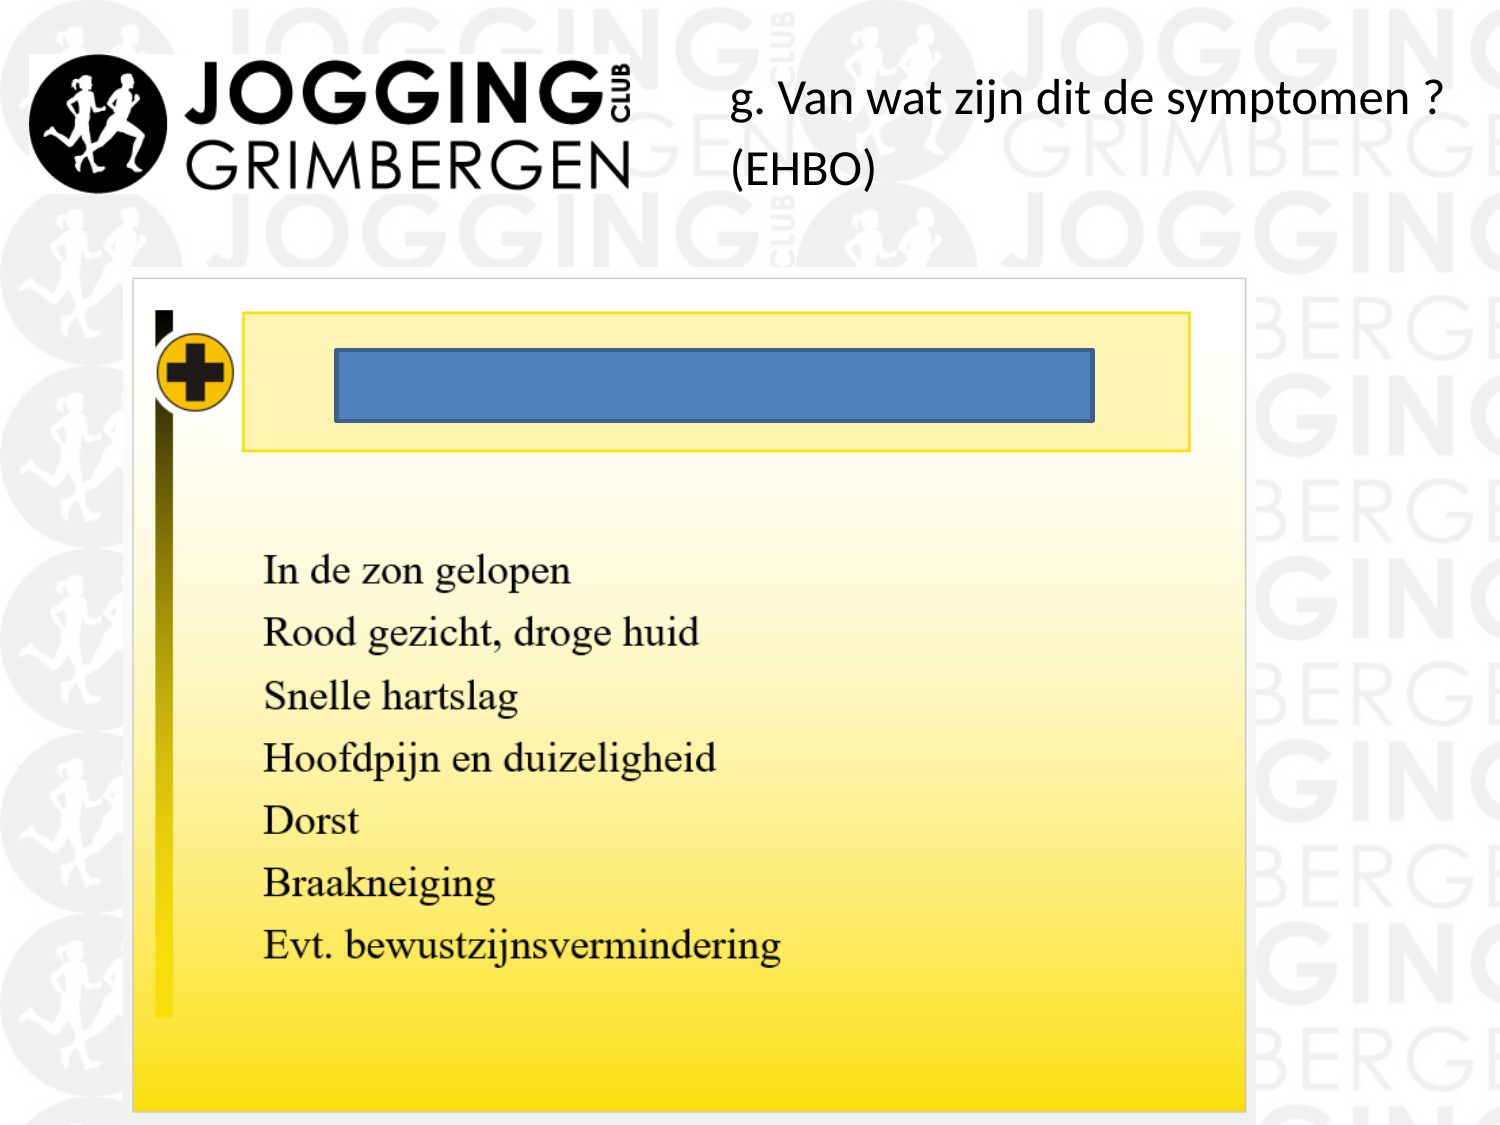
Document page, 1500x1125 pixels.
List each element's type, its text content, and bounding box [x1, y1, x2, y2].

picture [29, 54, 631, 194]
subtitle g. Van wat zijn dit de symptomen ? (EHBO) [714, 56, 1471, 209]
picture [123, 266, 1256, 1125]
